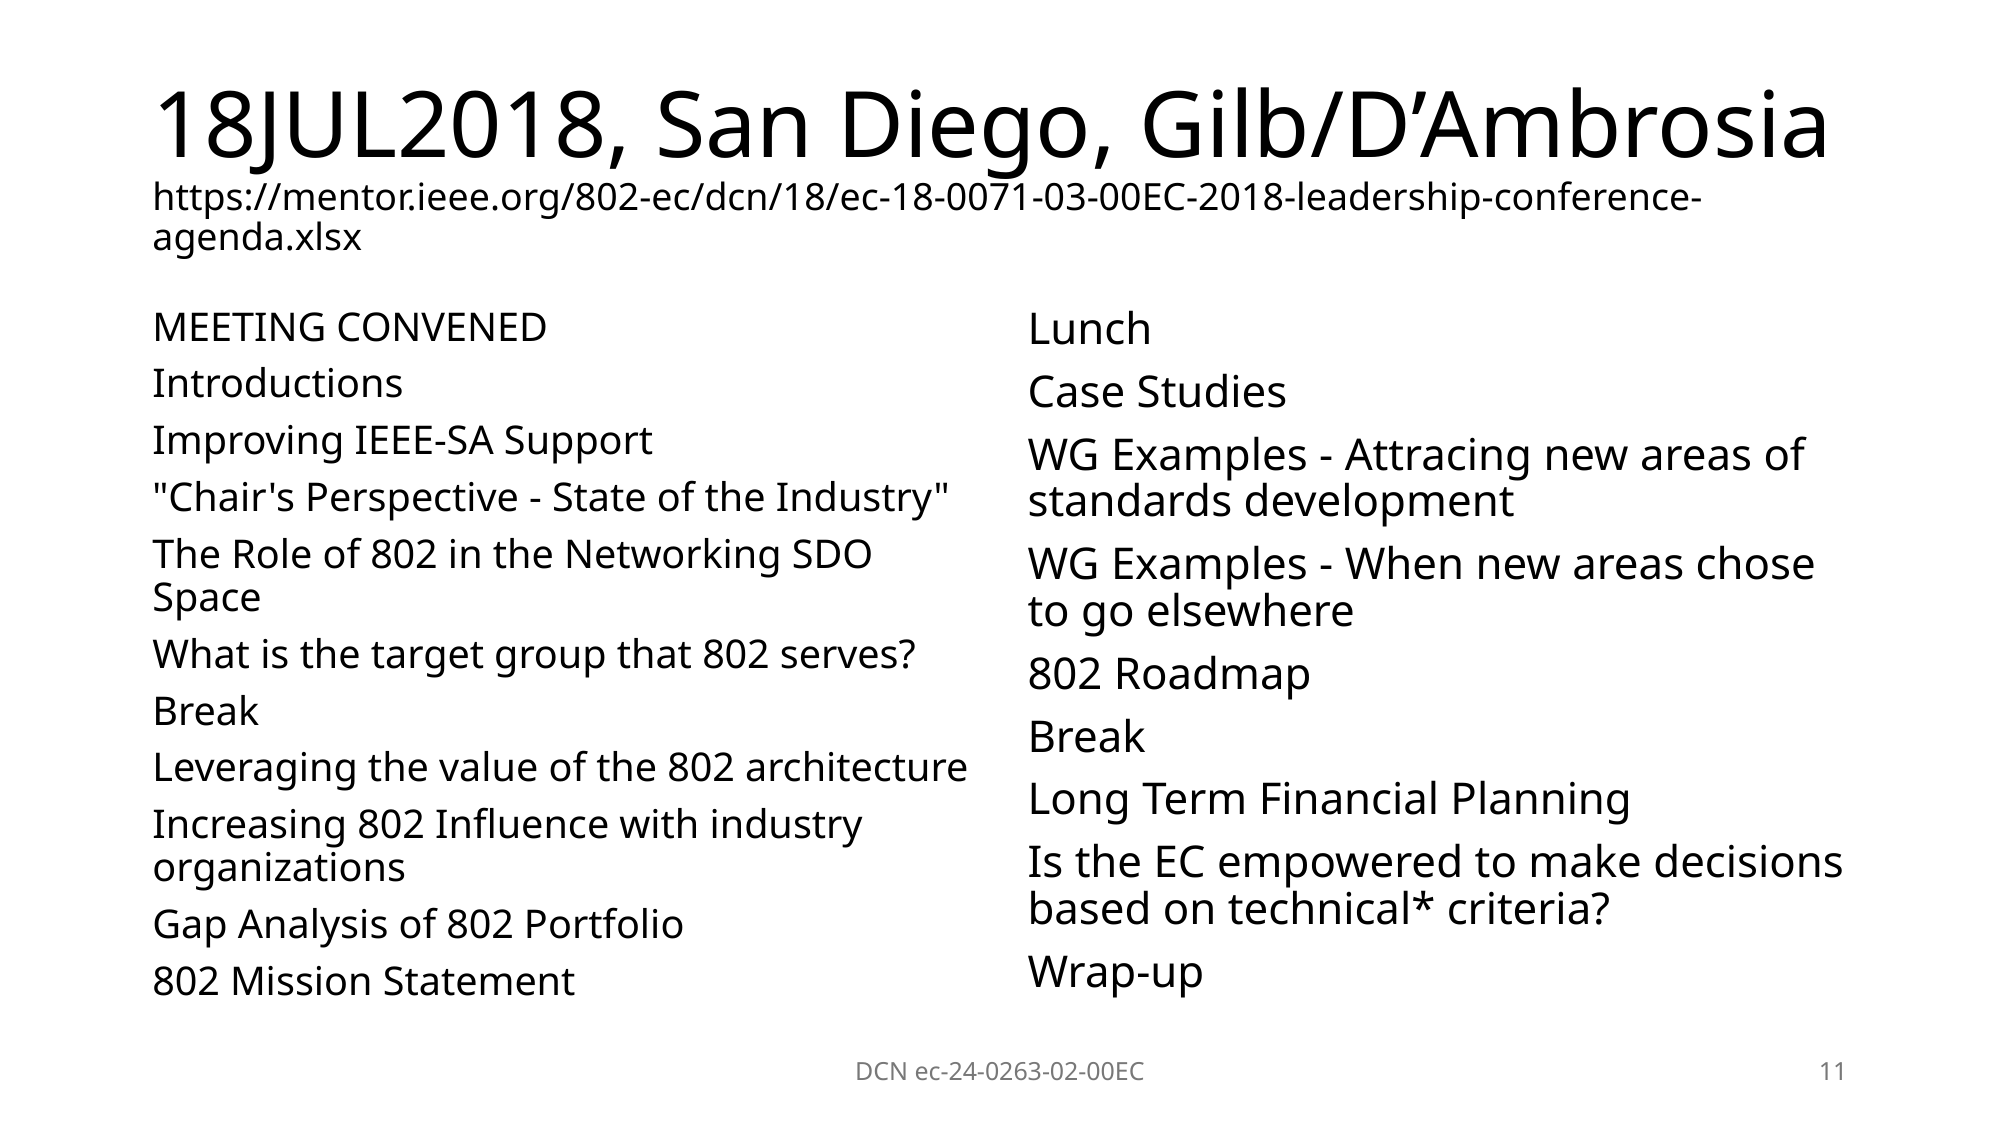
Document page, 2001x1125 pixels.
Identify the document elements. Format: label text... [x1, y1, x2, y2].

list MEETING CONVENED Introductions Improving IEEE-SA Support "Chair's Perspective - State of the Industry" The Role of 802 in the Networking SDO Space What is the target group that 802 serves? Break Leveraging the value of the 802 architecture Increasing 802 Influence with industry organizations Gap Analysis of 802 Portfolio 802 Mission Statement [137, 299, 988, 1014]
list Lunch Case Studies WG Examples - Attracing new areas of standards development WG Examples - When new areas chose to go elsewhere 802 Roadmap Break Long Term Financial Planning Is the EC empowered to make decisions based on technical* criteria? Wrap-up [1012, 299, 1863, 1014]
title 18JUL2018, San Diego, Gilb/D’Ambrosia https://mentor.ieee.org/802-ec/dcn/18/ec-18-0071-03-00EC-2018-leadership-conference-agenda.xlsx [137, 59, 1863, 278]
slide_number 11 [1412, 1042, 1863, 1103]
footer DCN ec-24-0263-02-00EC [662, 1042, 1338, 1103]
